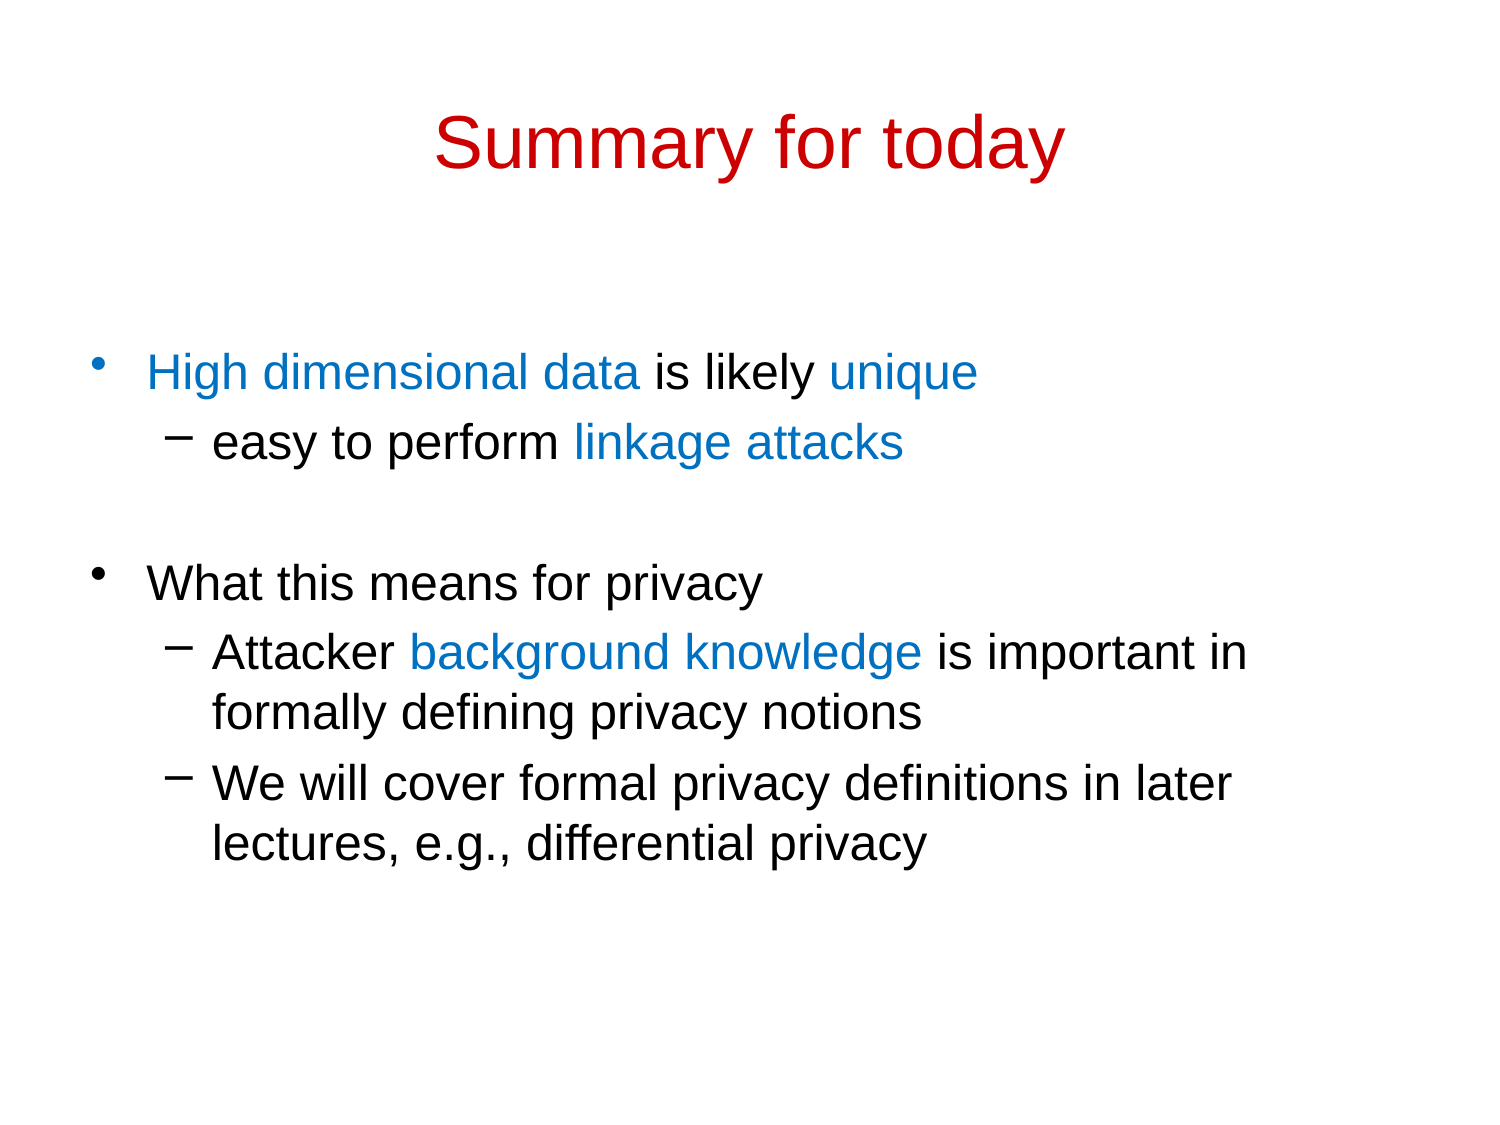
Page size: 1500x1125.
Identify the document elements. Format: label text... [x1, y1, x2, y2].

list High dimensional data is likely unique easy to perform linkage attacks What this means for privacy Attacker background knowledge is important in formally defining privacy notions We will cover formal privacy definitions in later lectures, e.g., differential privacy [75, 262, 1425, 1005]
title Summary for today [75, 45, 1425, 233]
